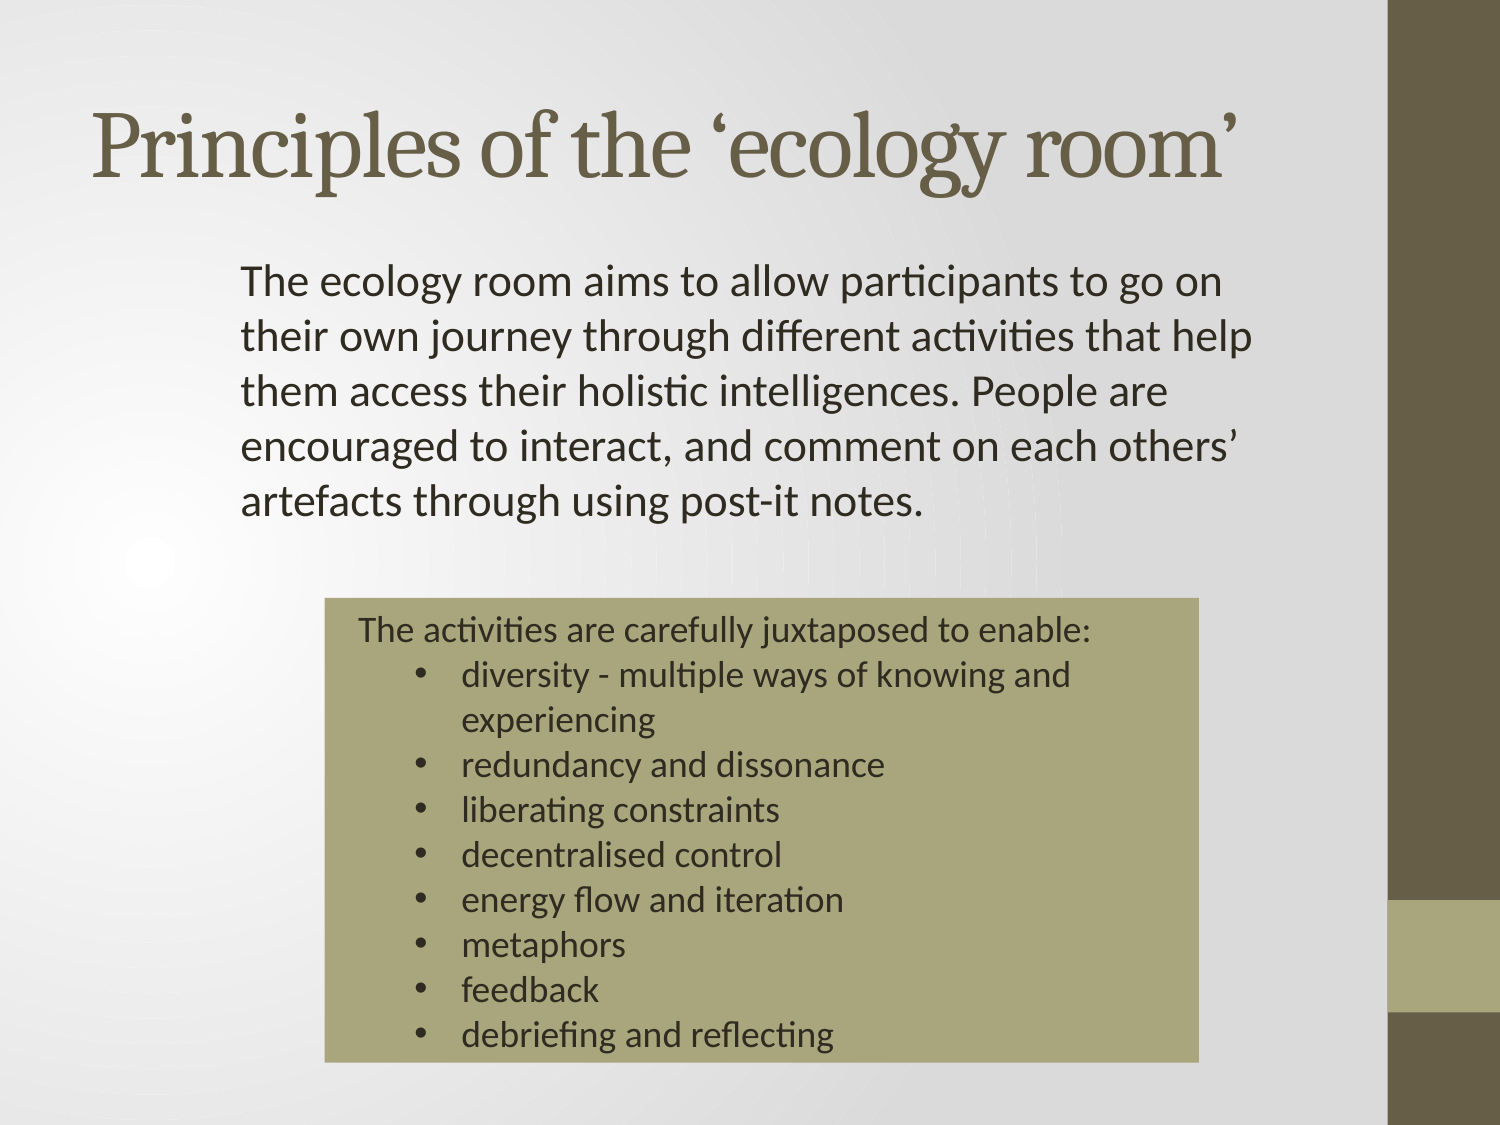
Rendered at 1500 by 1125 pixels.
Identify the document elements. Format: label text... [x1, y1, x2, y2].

text_box The activities are carefully juxtaposed to enable: diversity - multiple ways of knowing and experiencing redundancy and dissonance liberating constraints decentralised control energy flow and iteration metaphors feedback debriefing and reflecting [324, 597, 1199, 1063]
title Principles of the ‘ecology room’ [75, 45, 1325, 233]
list The ecology room aims to allow participants to go on their own journey through different activities that help them access their holistic intelligences. People are encouraged to interact, and comment on each others’ artefacts through using post-it notes. [206, 243, 1307, 575]
